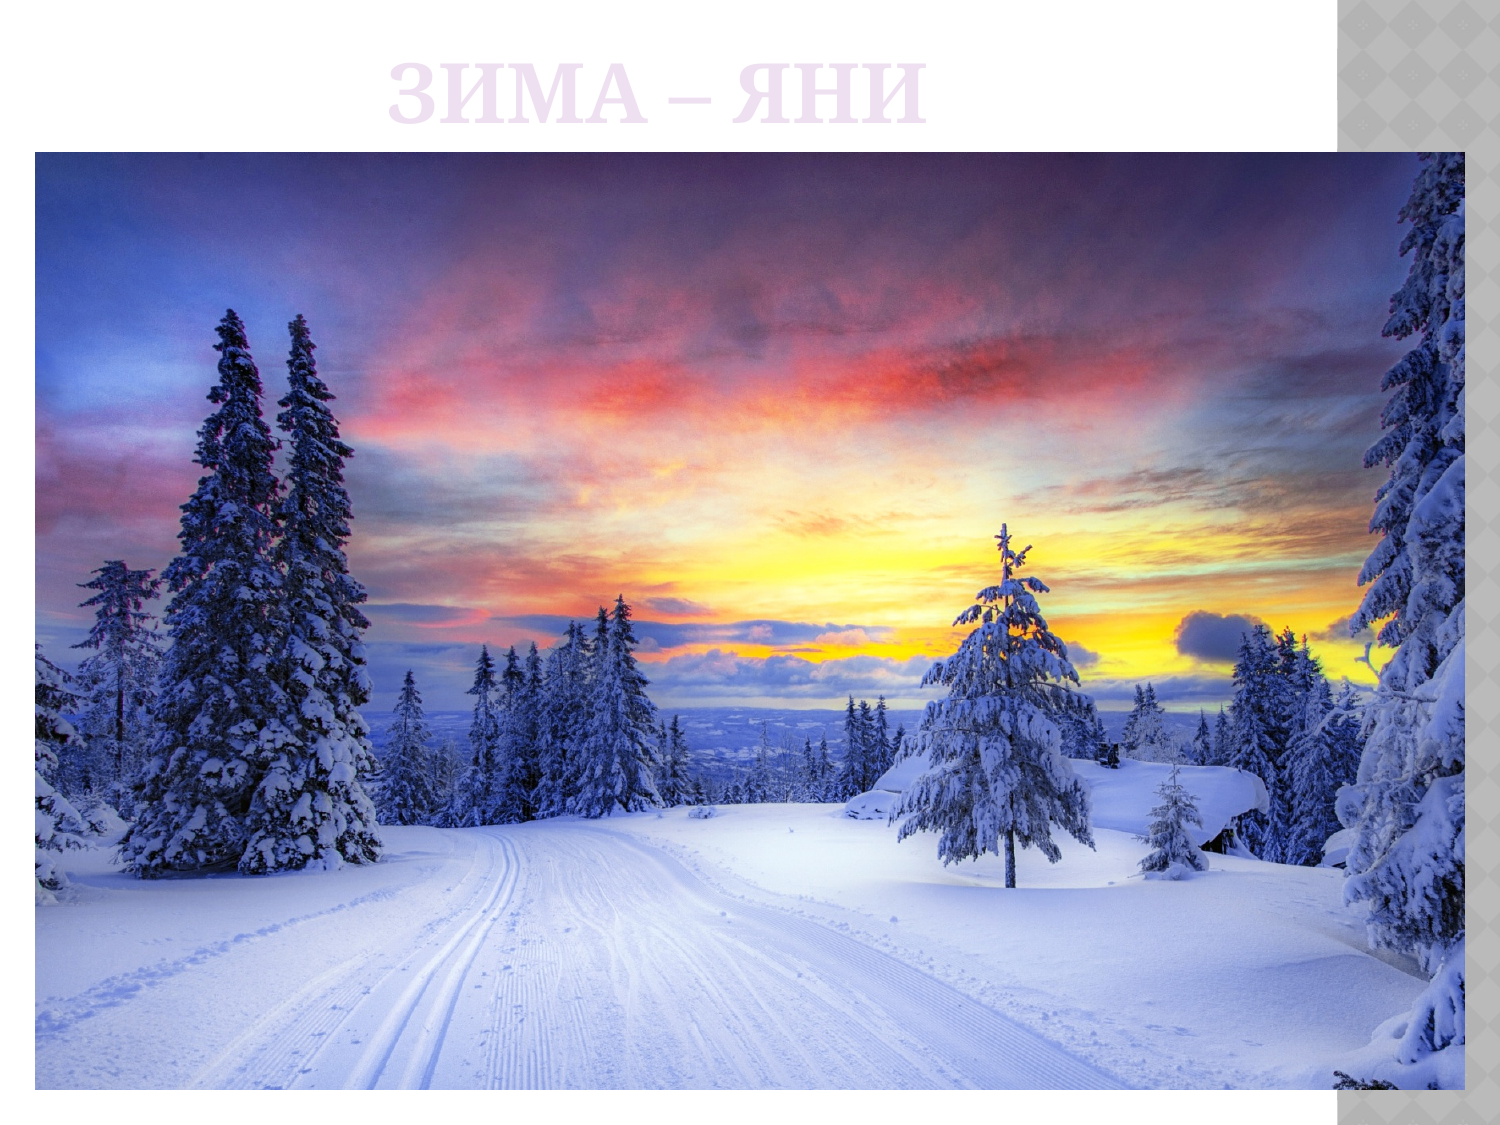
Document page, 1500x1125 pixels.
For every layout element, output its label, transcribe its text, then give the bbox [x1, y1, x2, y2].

title Зима – яни [75, 52, 1263, 141]
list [34, 151, 1466, 1091]
